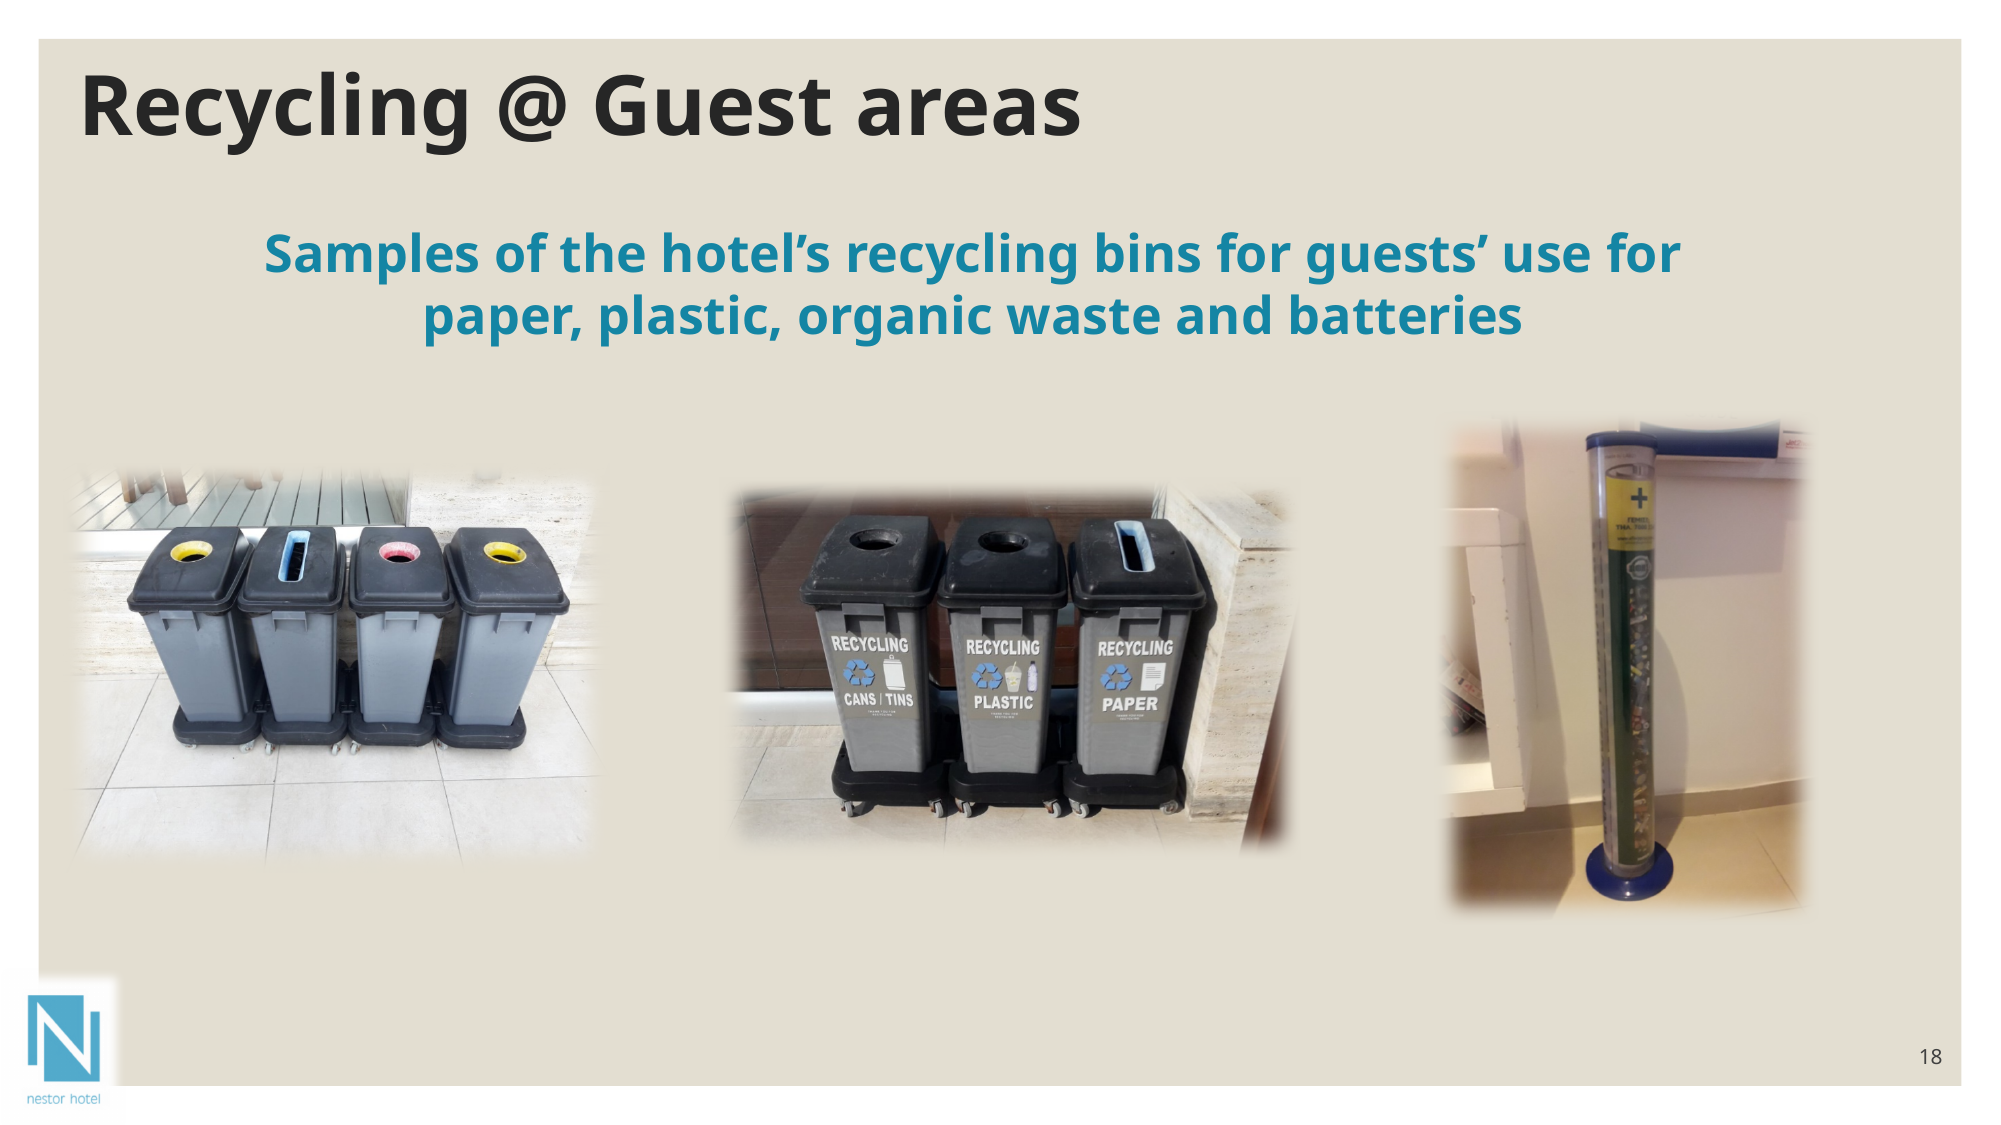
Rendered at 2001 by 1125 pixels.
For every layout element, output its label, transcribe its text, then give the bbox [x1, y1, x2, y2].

text_box Samples of the hotel’s recycling bins for guests’ use for paper, plastic, organic waste and batteries [207, 212, 1729, 375]
picture [63, 463, 610, 874]
slide_number 18 [1717, 1034, 1958, 1080]
picture [1433, 410, 1820, 927]
picture [719, 477, 1301, 860]
picture [0, 967, 127, 1125]
title Recycling @ Guest areas [63, 18, 1820, 199]
